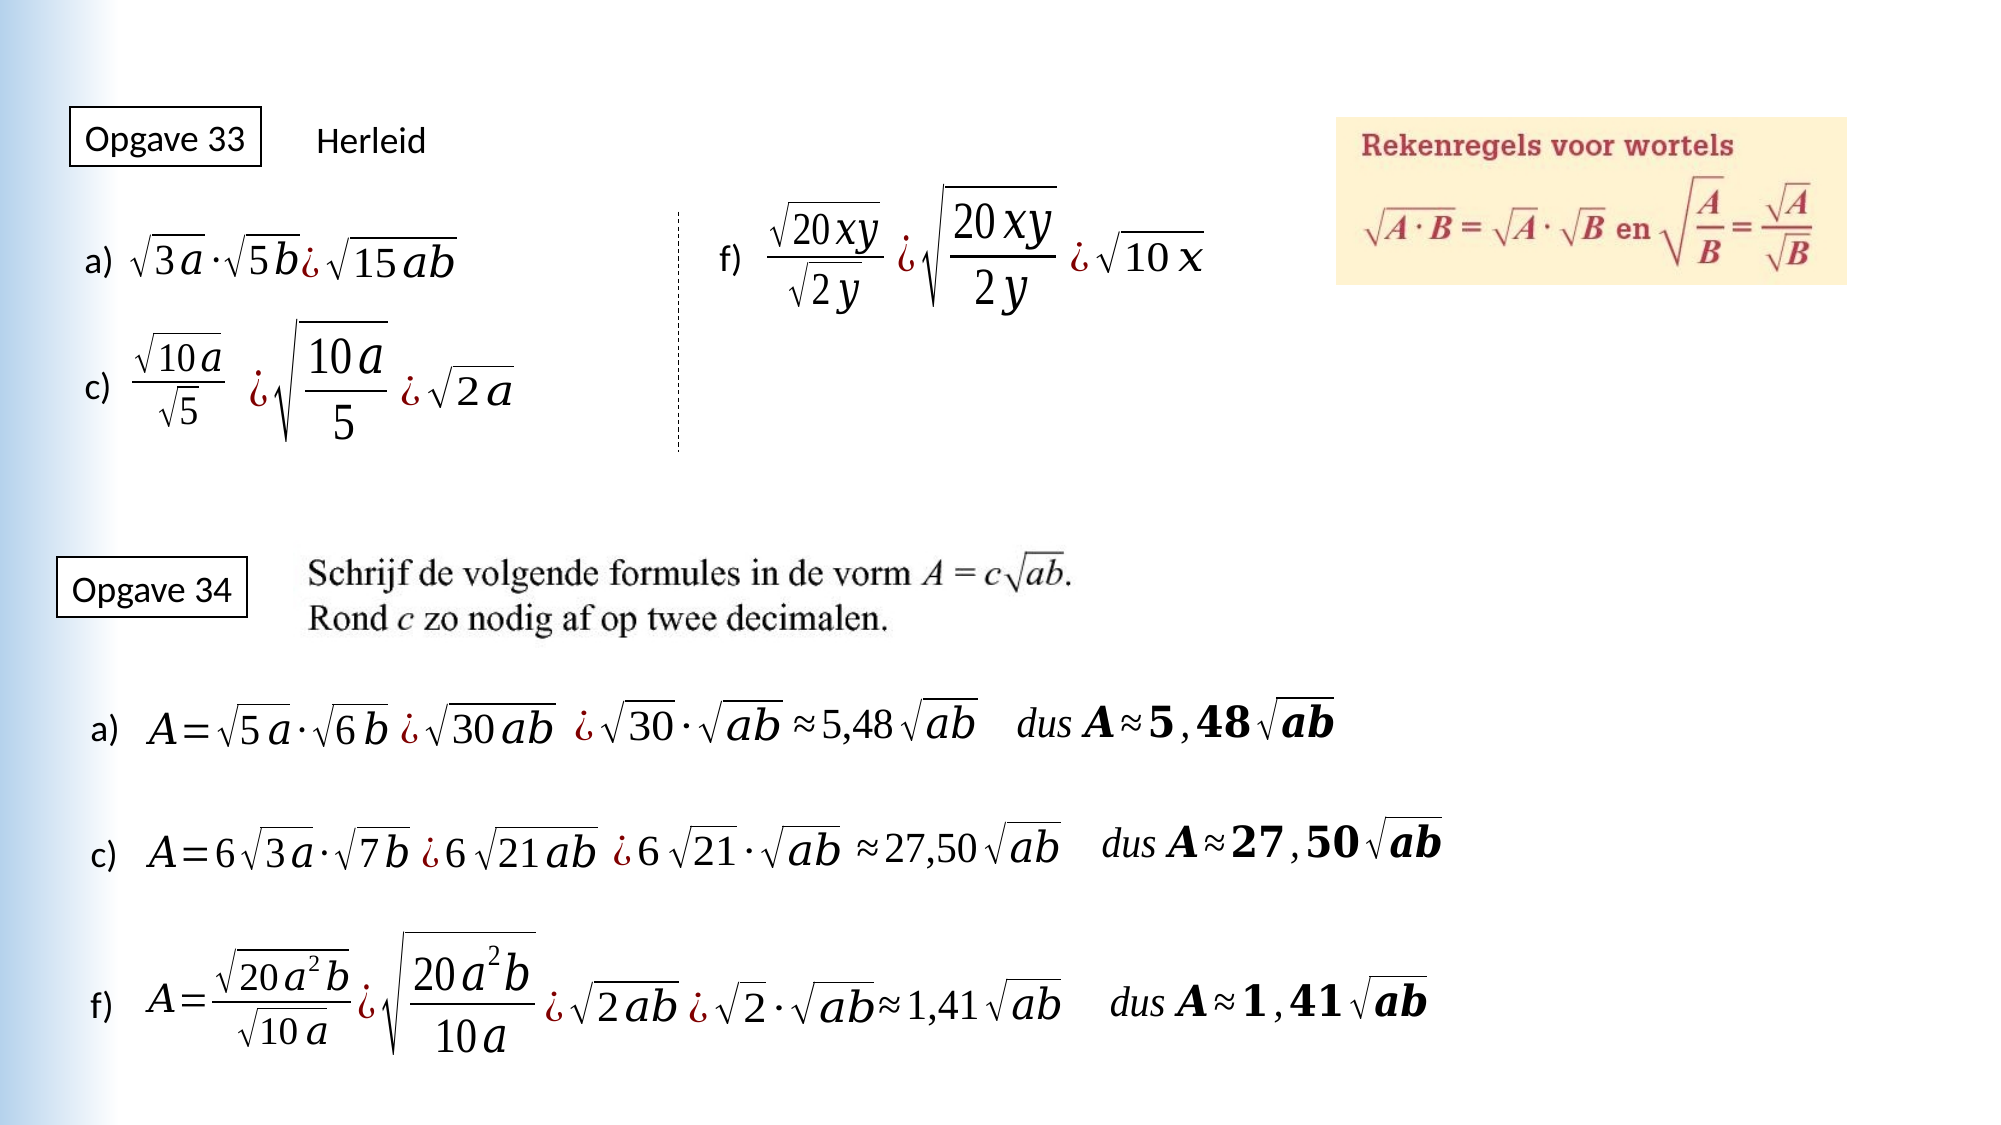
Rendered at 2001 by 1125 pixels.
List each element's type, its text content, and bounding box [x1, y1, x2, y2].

text_box Opgave 33 [69, 106, 262, 167]
text_box a) [75, 696, 135, 757]
text_box c) [69, 354, 127, 415]
text_box Opgave 34 [56, 556, 248, 618]
text_box Herleid [301, 108, 442, 169]
text_box c) [75, 822, 133, 883]
text_box f) [75, 973, 129, 1034]
text_box f) [704, 226, 758, 287]
text_box a) [69, 228, 129, 289]
picture [293, 540, 1115, 648]
picture [1335, 117, 1847, 285]
